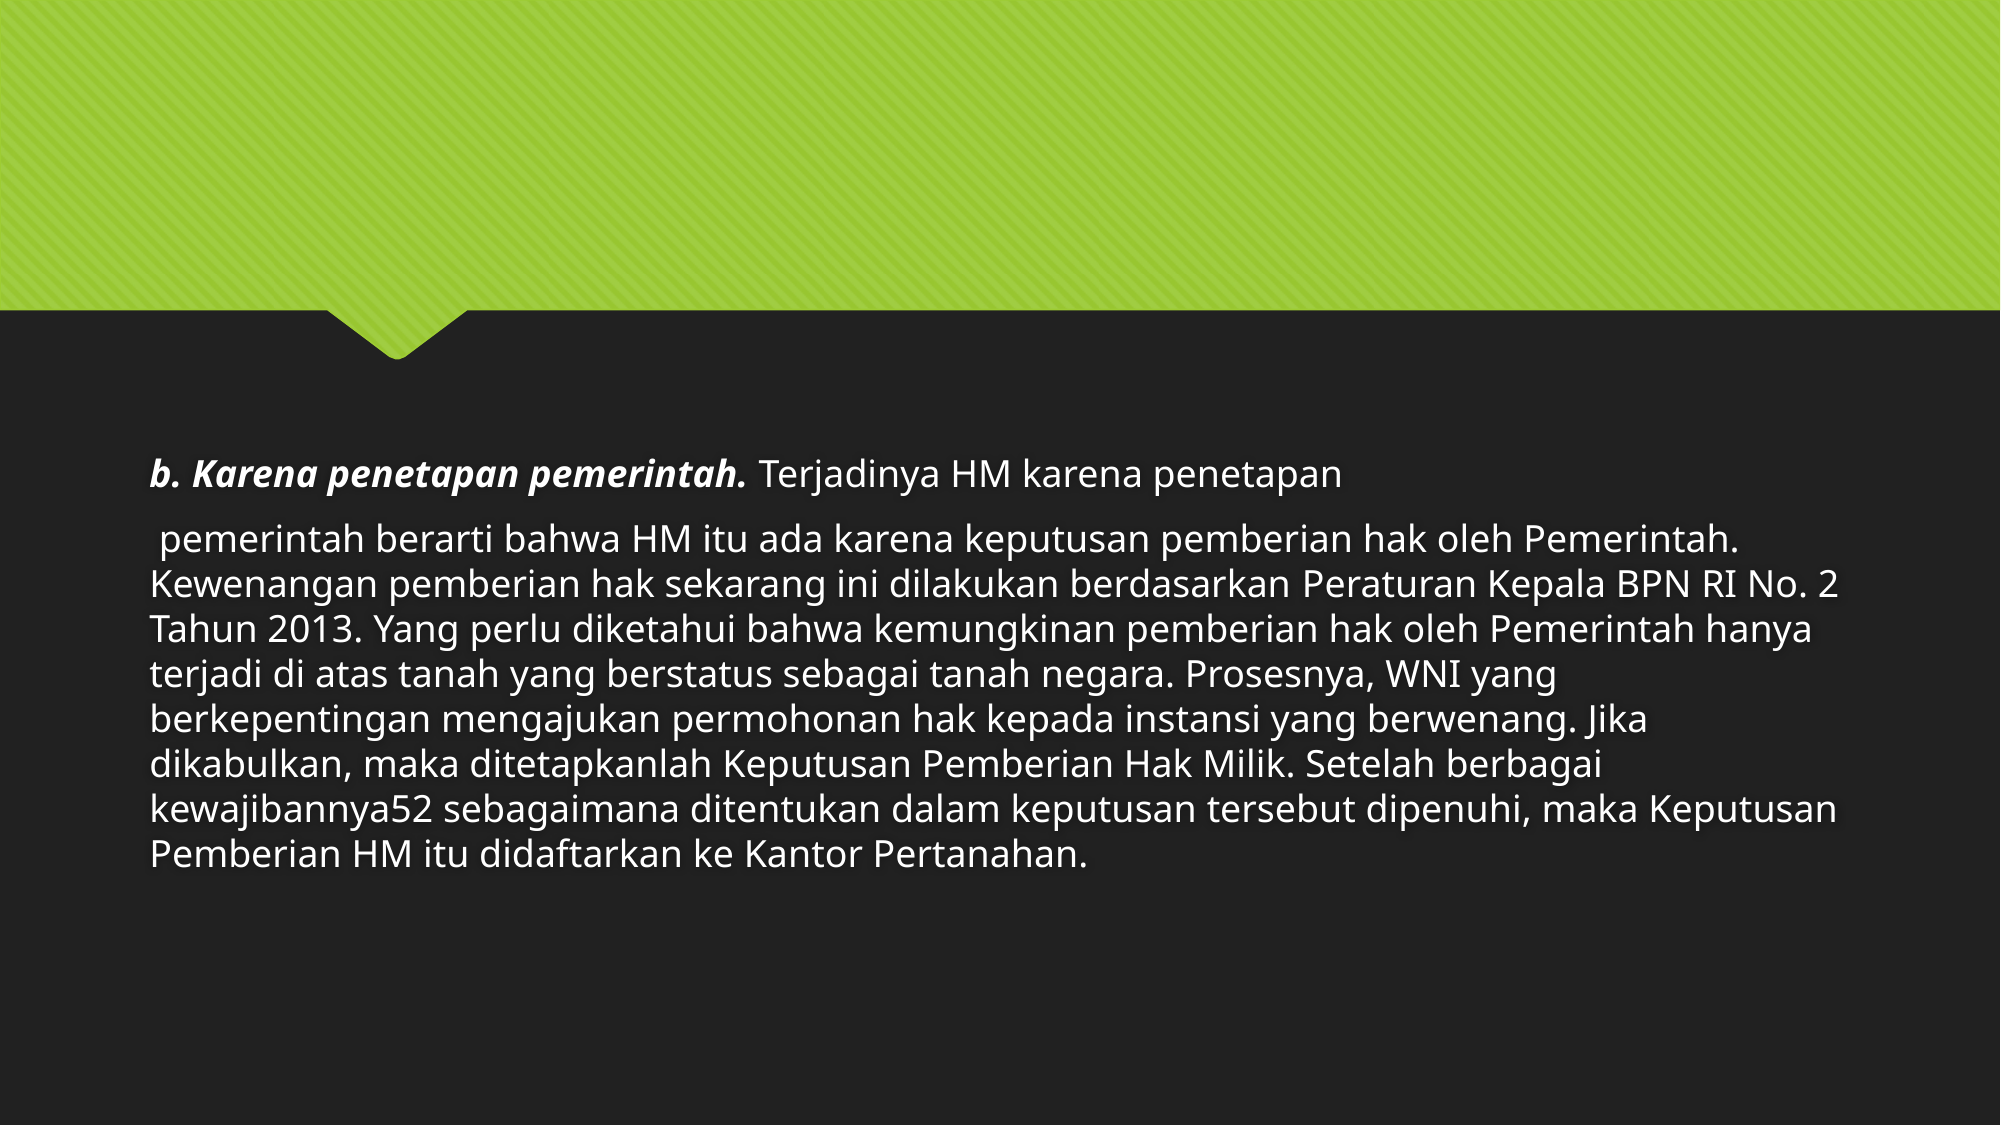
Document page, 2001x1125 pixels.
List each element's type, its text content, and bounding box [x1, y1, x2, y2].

list b. Karena penetapan pemerintah. Terjadinya HM karena penetapan pemerintah berarti bahwa HM itu ada karena keputusan pemberian hak oleh Pemerintah. Kewenangan pemberian hak sekarang ini dilakukan berdasarkan Peraturan Kepala BPN RI No. 2 Tahun 2013. Yang perlu diketahui bahwa kemungkinan pemberian hak oleh Pemerintah hanya terjadi di atas tanah yang berstatus sebagai tanah negara. Prosesnya, WNI yang berkepentingan mengajukan permohonan hak kepada instansi yang berwenang. Jika dikabulkan, maka ditetapkanlah Keputusan Pemberian Hak Milik. Setelah berbagai kewajibannya52 sebagaimana ditentukan dalam keputusan tersebut dipenuhi, maka Keputusan Pemberian HM itu didaftarkan ke Kantor Pertanahan. [134, 364, 1866, 962]
